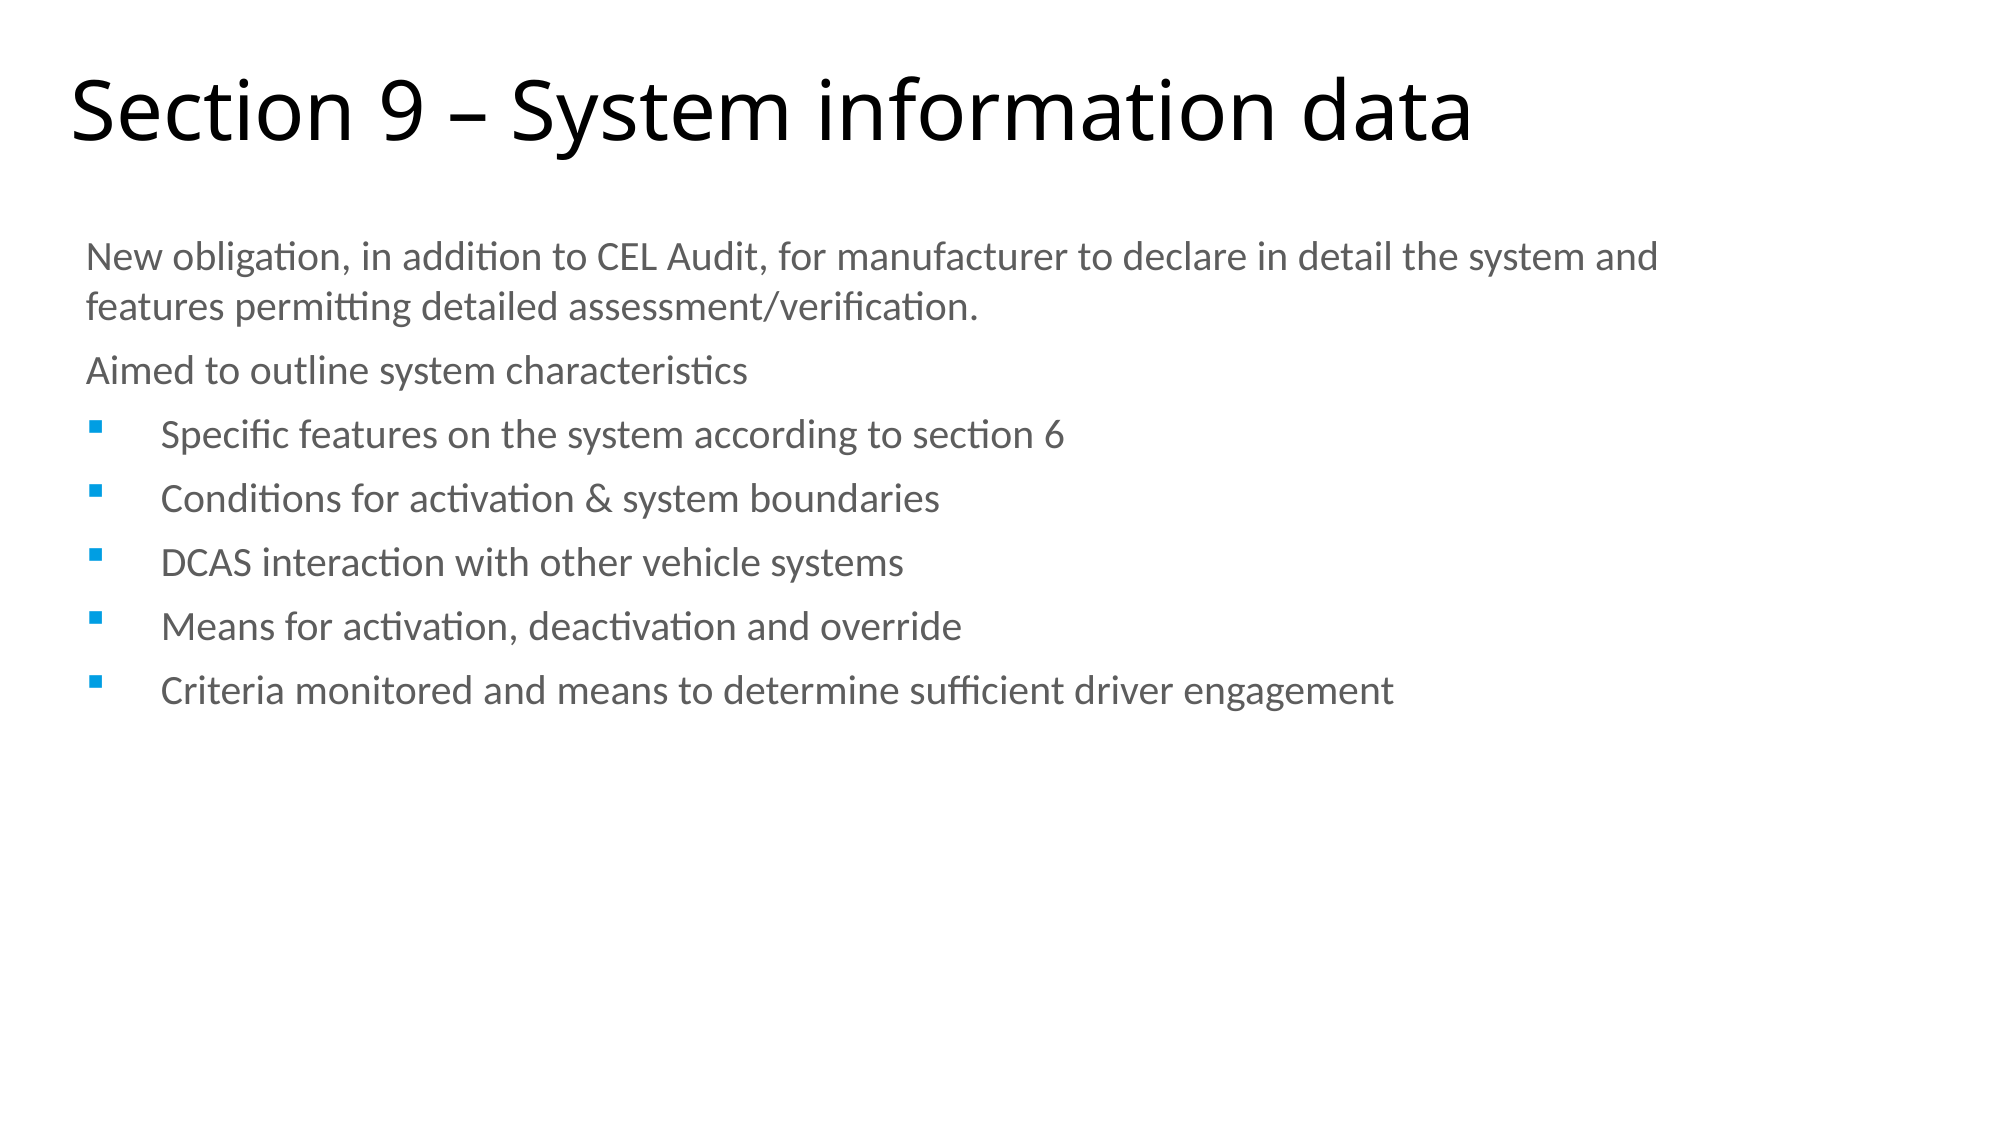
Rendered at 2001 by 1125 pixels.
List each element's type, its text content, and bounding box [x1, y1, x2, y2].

text_box Section 9 – System information data [56, 49, 1912, 172]
text_box New obligation, in addition to CEL Audit, for manufacturer to declare in detail the system and features permitting detailed assessment/verification. Aimed to outline system characteristics Specific features on the system according to section 6 Conditions for activation & system boundaries DCAS interaction with other vehicle systems Means for activation, deactivation and override Criteria monitored and means to determine sufficient driver engagement [70, 221, 1768, 756]
